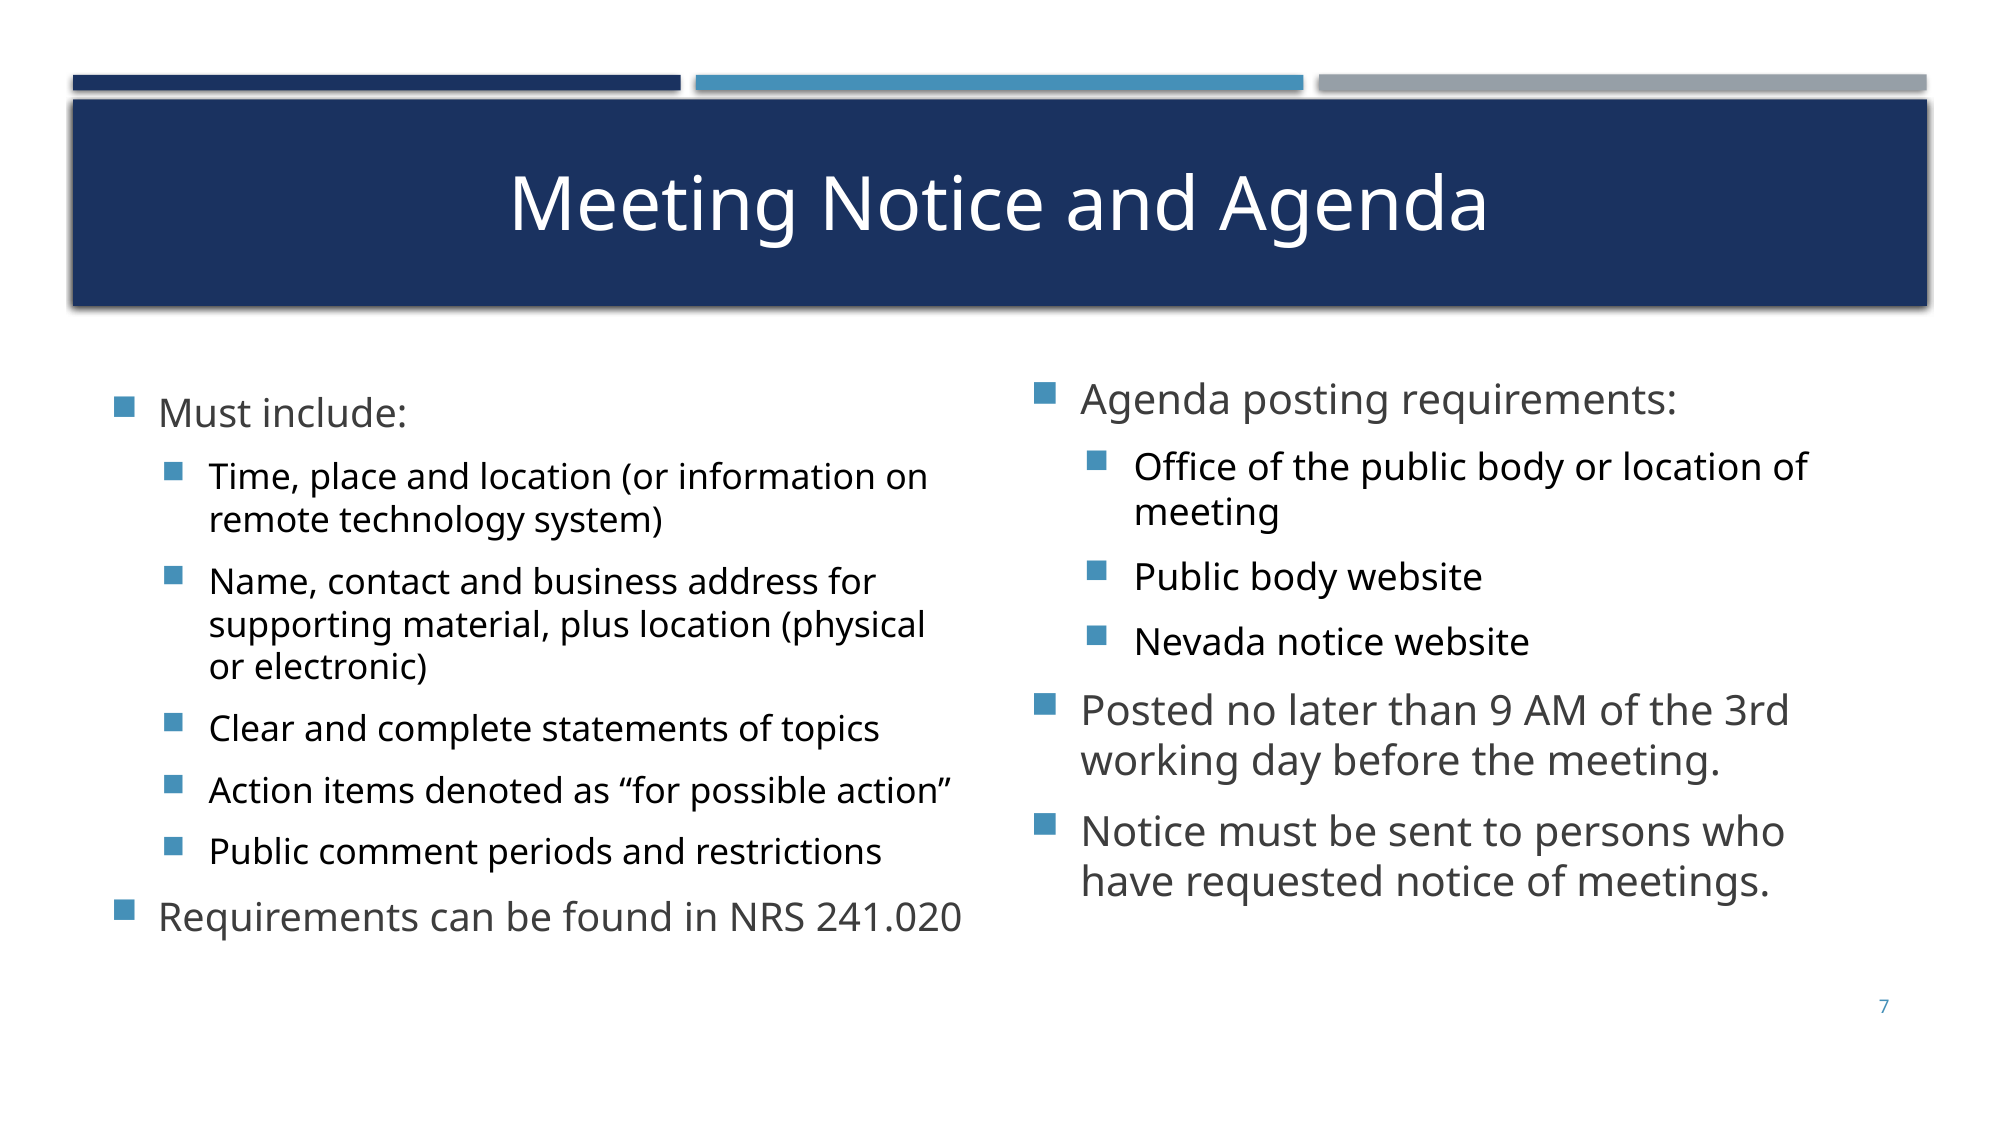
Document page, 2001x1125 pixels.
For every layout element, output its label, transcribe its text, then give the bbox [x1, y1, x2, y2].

slide_number 7 [1732, 977, 1905, 1037]
list Agenda posting requirements: Office of the public body or location of meeting Public body website Nevada notice website Posted no later than 9 AM of the 3rd working day before the meeting. Notice must be sent to persons who have requested notice of meetings. [1015, 365, 1905, 962]
list Must include: Time, place and location (or information on remote technology system) Name, contact and business address for supporting material, plus location (physical or electronic) Clear and complete statements of topics Action items denoted as “for possible action” Public comment periods and restrictions Requirements can be found in NRS 241.020 [95, 365, 985, 962]
title Meeting Notice and Agenda [95, 119, 1905, 282]
